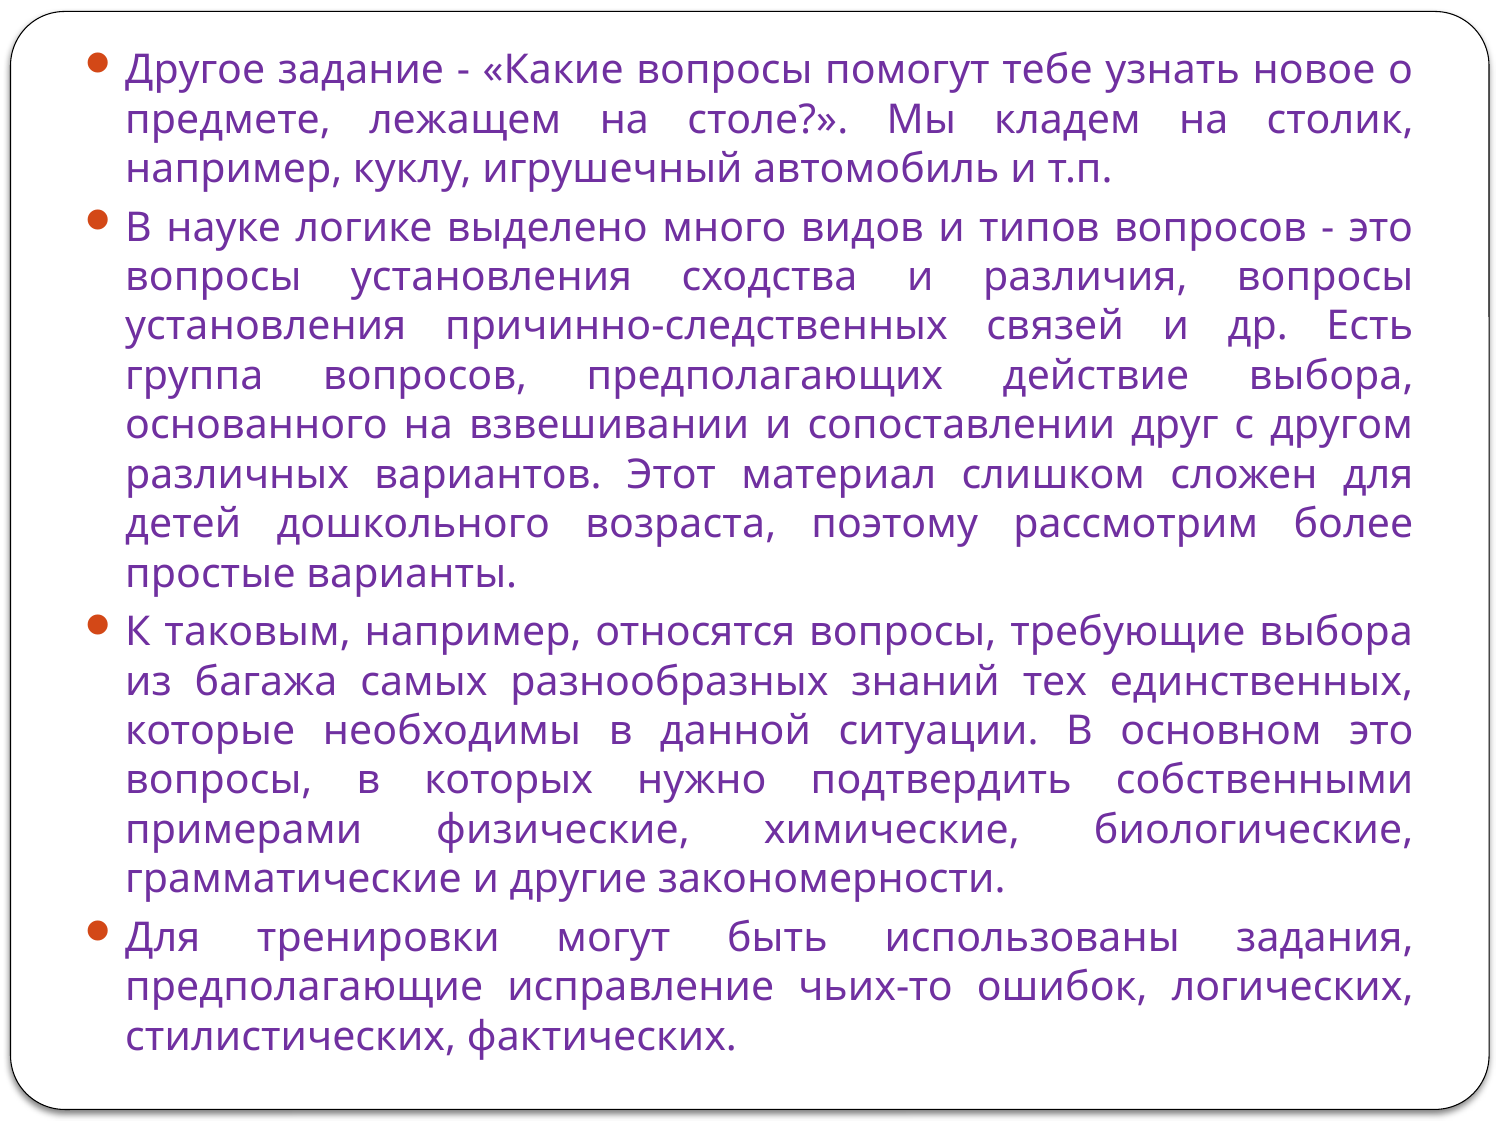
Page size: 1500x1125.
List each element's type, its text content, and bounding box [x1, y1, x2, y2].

list Другое задание - «Какие вопросы помогут тебе узнать новое о предмете, лежащем на столе?». Мы кладем на столик, например, куклу, игрушечный автомобиль и т.п. В науке логике выделено много видов и типов вопросов - это вопросы установления сходства и различия, вопросы установления причинно-следственных связей и др. Есть группа вопросов, предполагающих действие выбора, основанного на взвешивании и сопоставлении друг с другом различных вариантов. Этот материал слишком сложен для детей дошкольного возраста, поэтому рассмотрим более простые варианты. К таковым, например, относятся вопросы, требующие выбора из багажа самых разнообразных знаний тех единственных, которые необходимы в данной ситуации. В основном это вопросы, в которых нужно подтвердить собственными примерами физические, химические, биологические, грамматические и другие закономерности. Для тренировки могут быть использованы задания, предполагающие исправление чьих-то ошибок, логических, стилистических, фактических. [70, 35, 1430, 1067]
